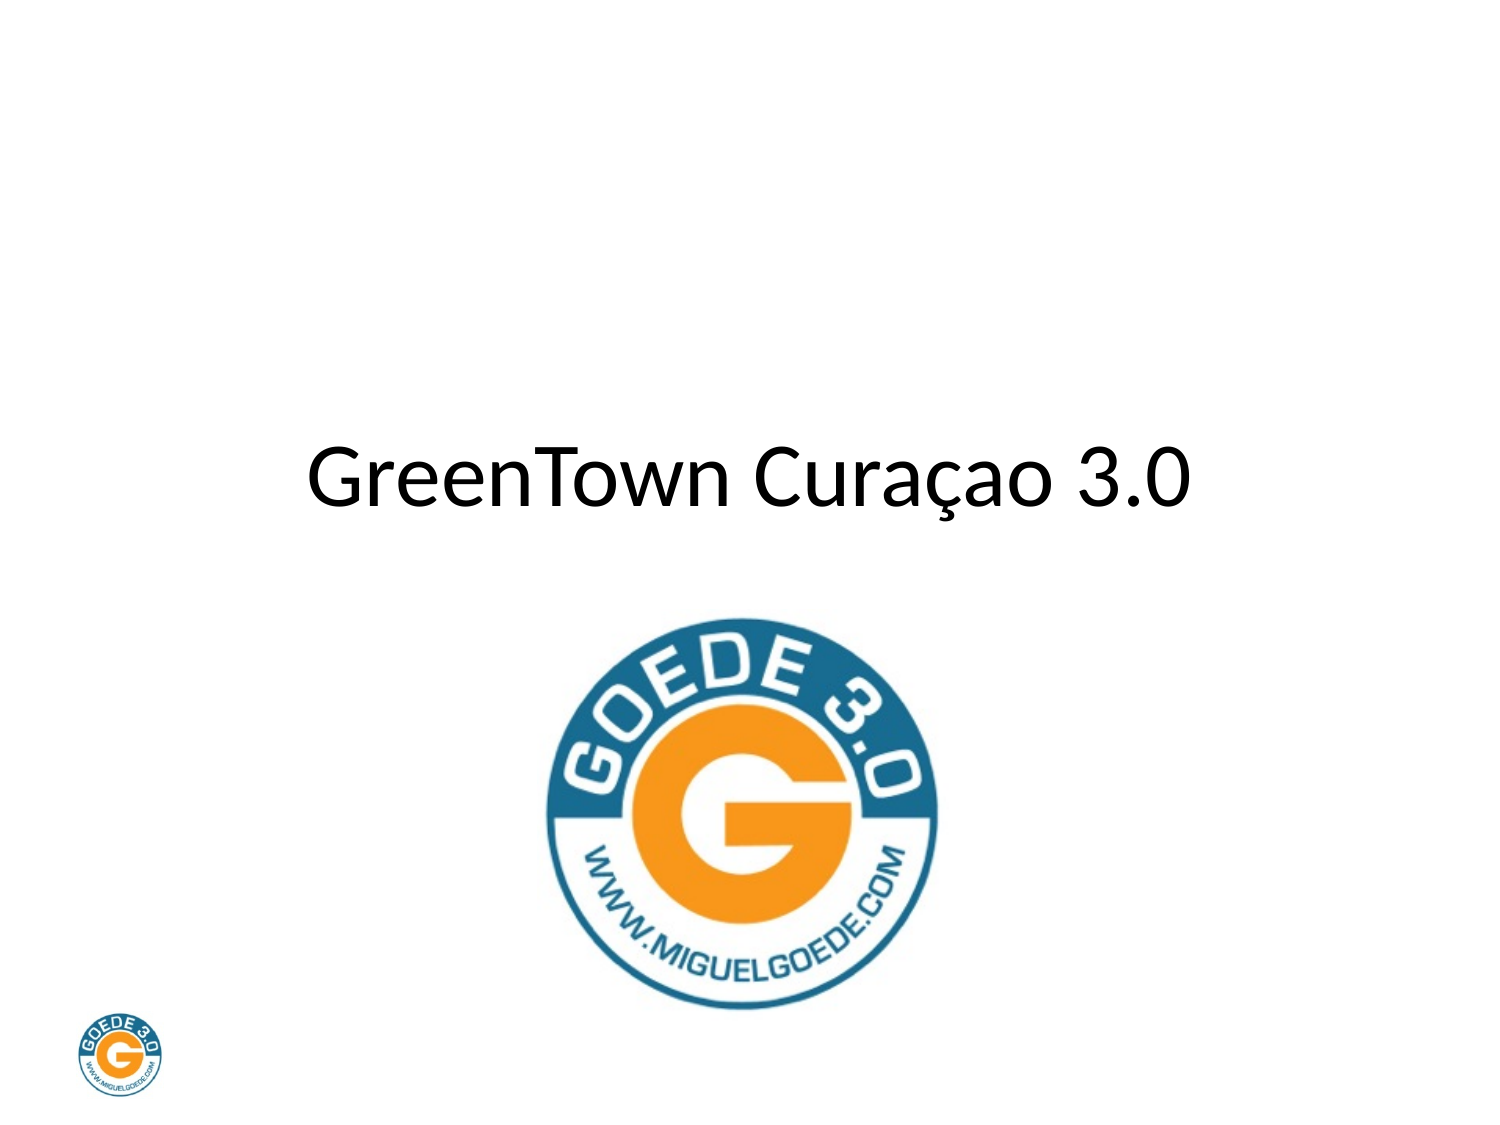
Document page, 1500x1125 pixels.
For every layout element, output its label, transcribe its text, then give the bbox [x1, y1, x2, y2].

picture [537, 609, 949, 1021]
title GreenTown Curaçao 3.0 [112, 349, 1388, 591]
picture [76, 1011, 164, 1099]
